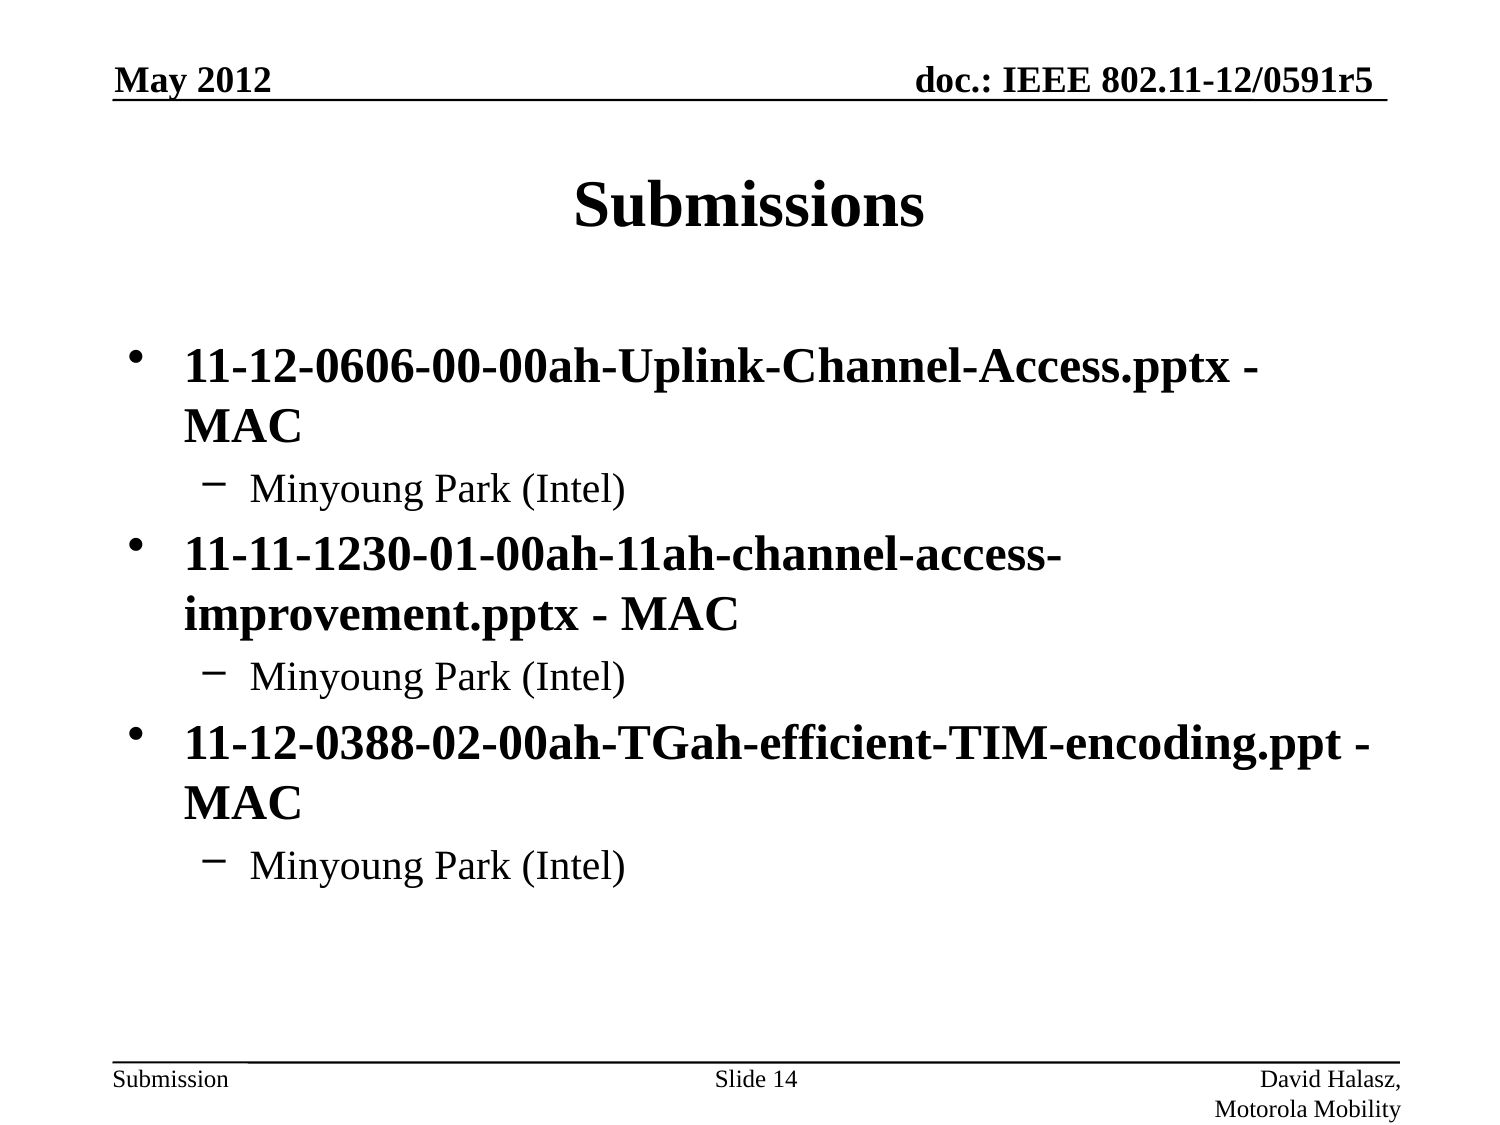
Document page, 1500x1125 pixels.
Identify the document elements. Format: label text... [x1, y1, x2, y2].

title Submissions [112, 112, 1388, 288]
footer David Halasz, Motorola Mobility [1185, 1061, 1402, 1093]
slide_number Slide 14 [712, 1061, 800, 1093]
list 11-12-0606-00-00ah-Uplink-Channel-Access.pptx - MAC Minyoung Park (Intel) 11-11-1230-01-00ah-11ah-channel-access-improvement.pptx - MAC Minyoung Park (Intel) 11-12-0388-02-00ah-TGah-efficient-TIM-encoding.ppt - MAC Minyoung Park (Intel) [112, 324, 1388, 1001]
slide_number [114, 54, 333, 101]
